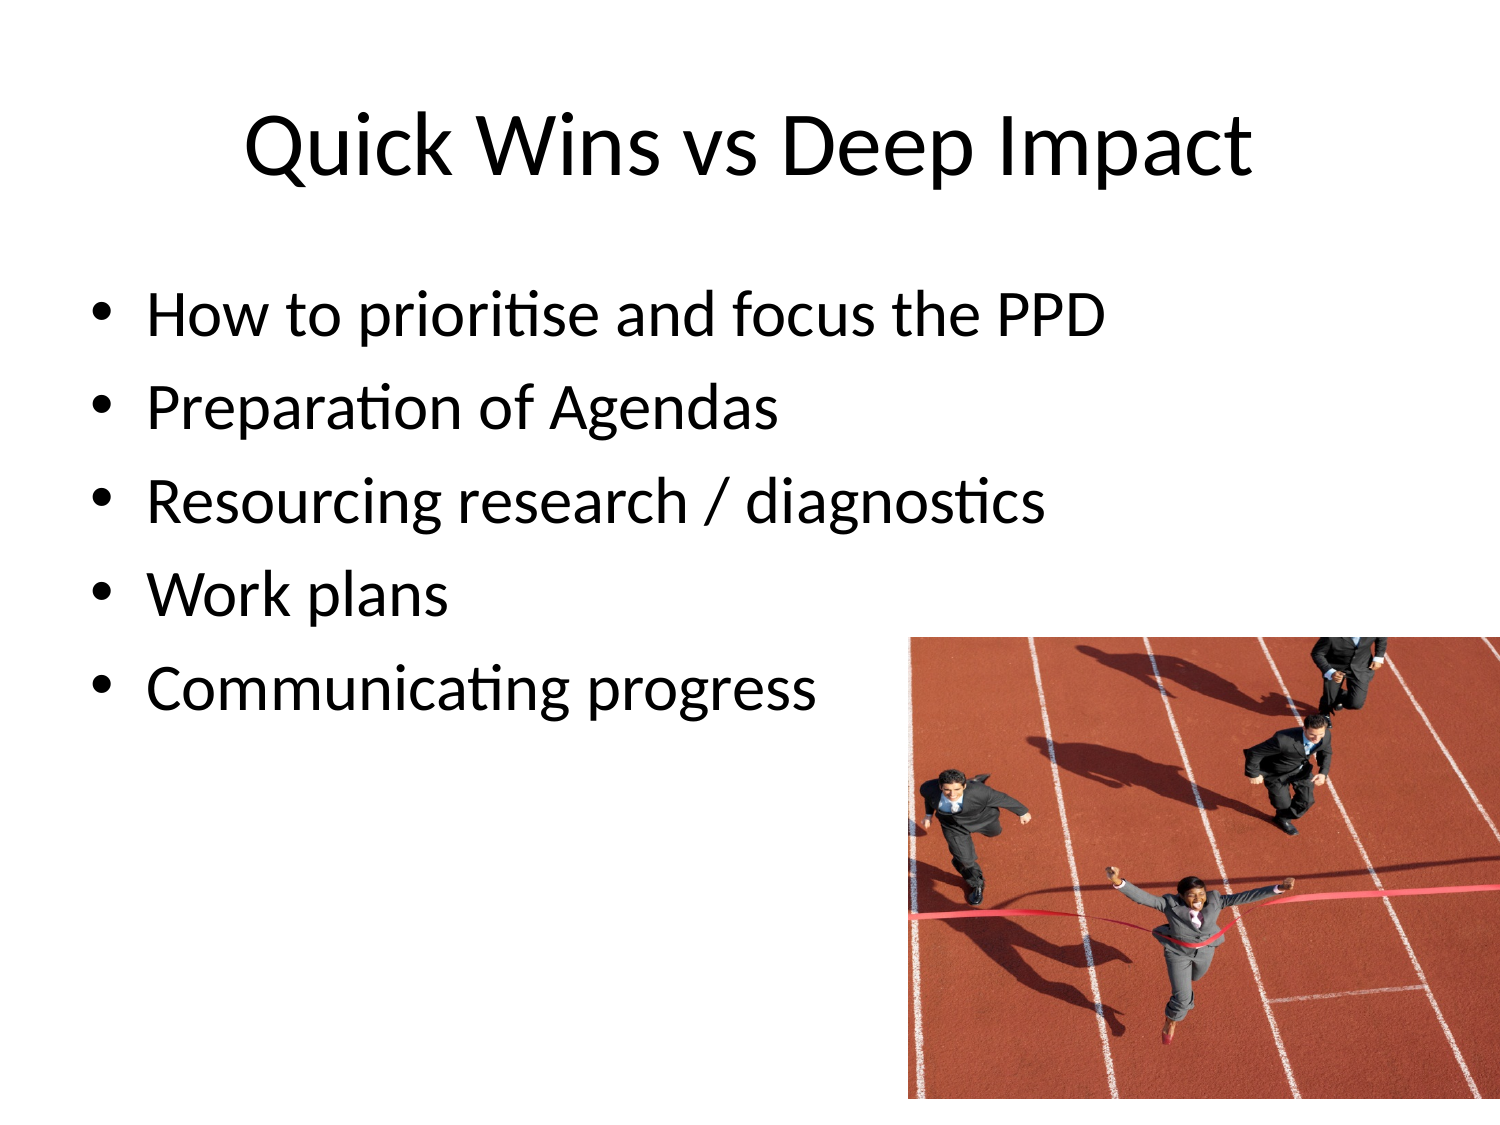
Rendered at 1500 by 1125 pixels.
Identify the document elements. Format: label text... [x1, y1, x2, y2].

picture [908, 637, 1500, 1100]
list How to prioritise and focus the PPD Preparation of Agendas Resourcing research / diagnostics Work plans Communicating progress [75, 262, 1425, 1005]
title Quick Wins vs Deep Impact [75, 45, 1425, 233]
